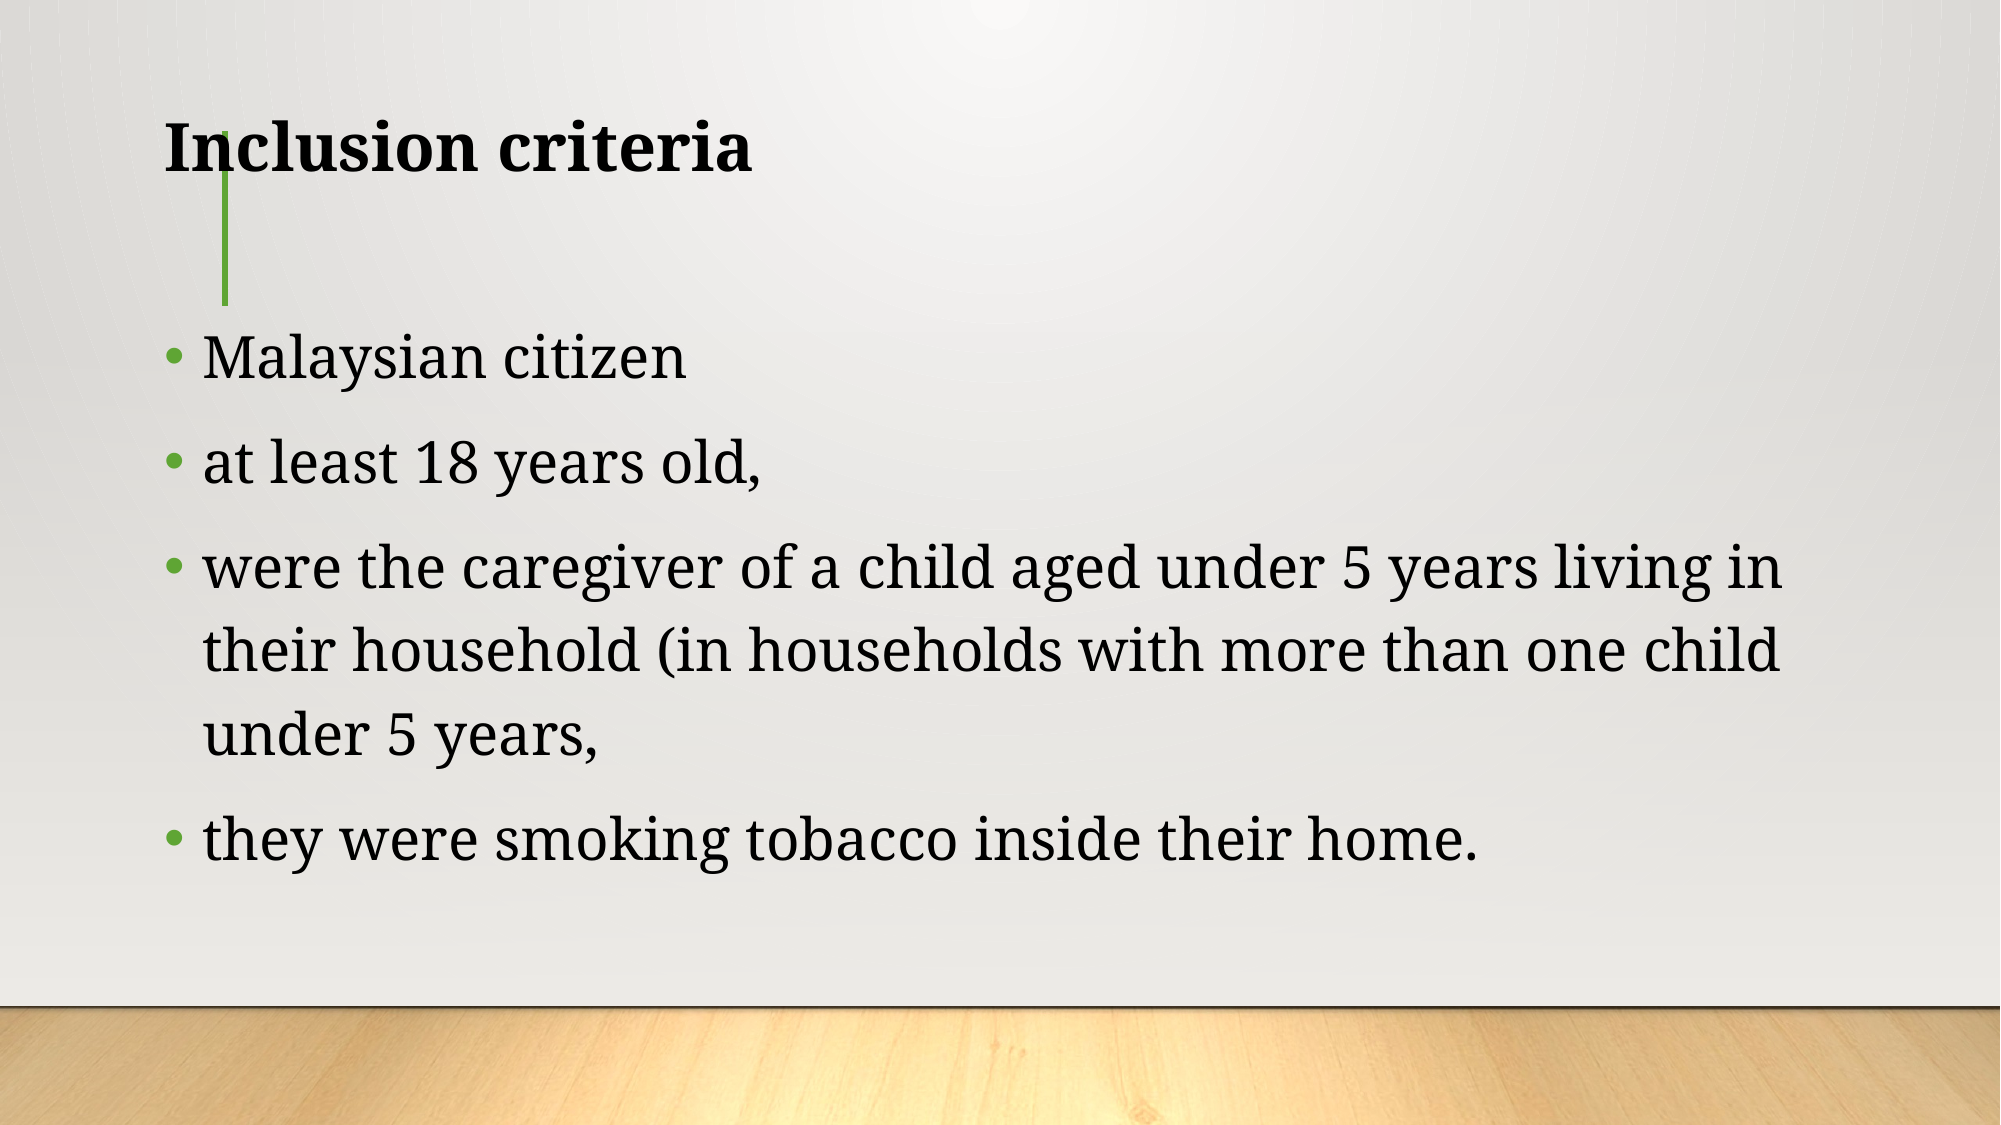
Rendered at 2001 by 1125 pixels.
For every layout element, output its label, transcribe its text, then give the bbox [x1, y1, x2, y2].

list Malaysian citizen at least 18 years old, were the caregiver of a child aged under 5 years living in their household (in households with more than one child under 5 years, they were smoking tobacco inside their home. [149, 228, 1850, 950]
picture [0, 1006, 2000, 1125]
title Inclusion criteria [149, 101, 1851, 194]
